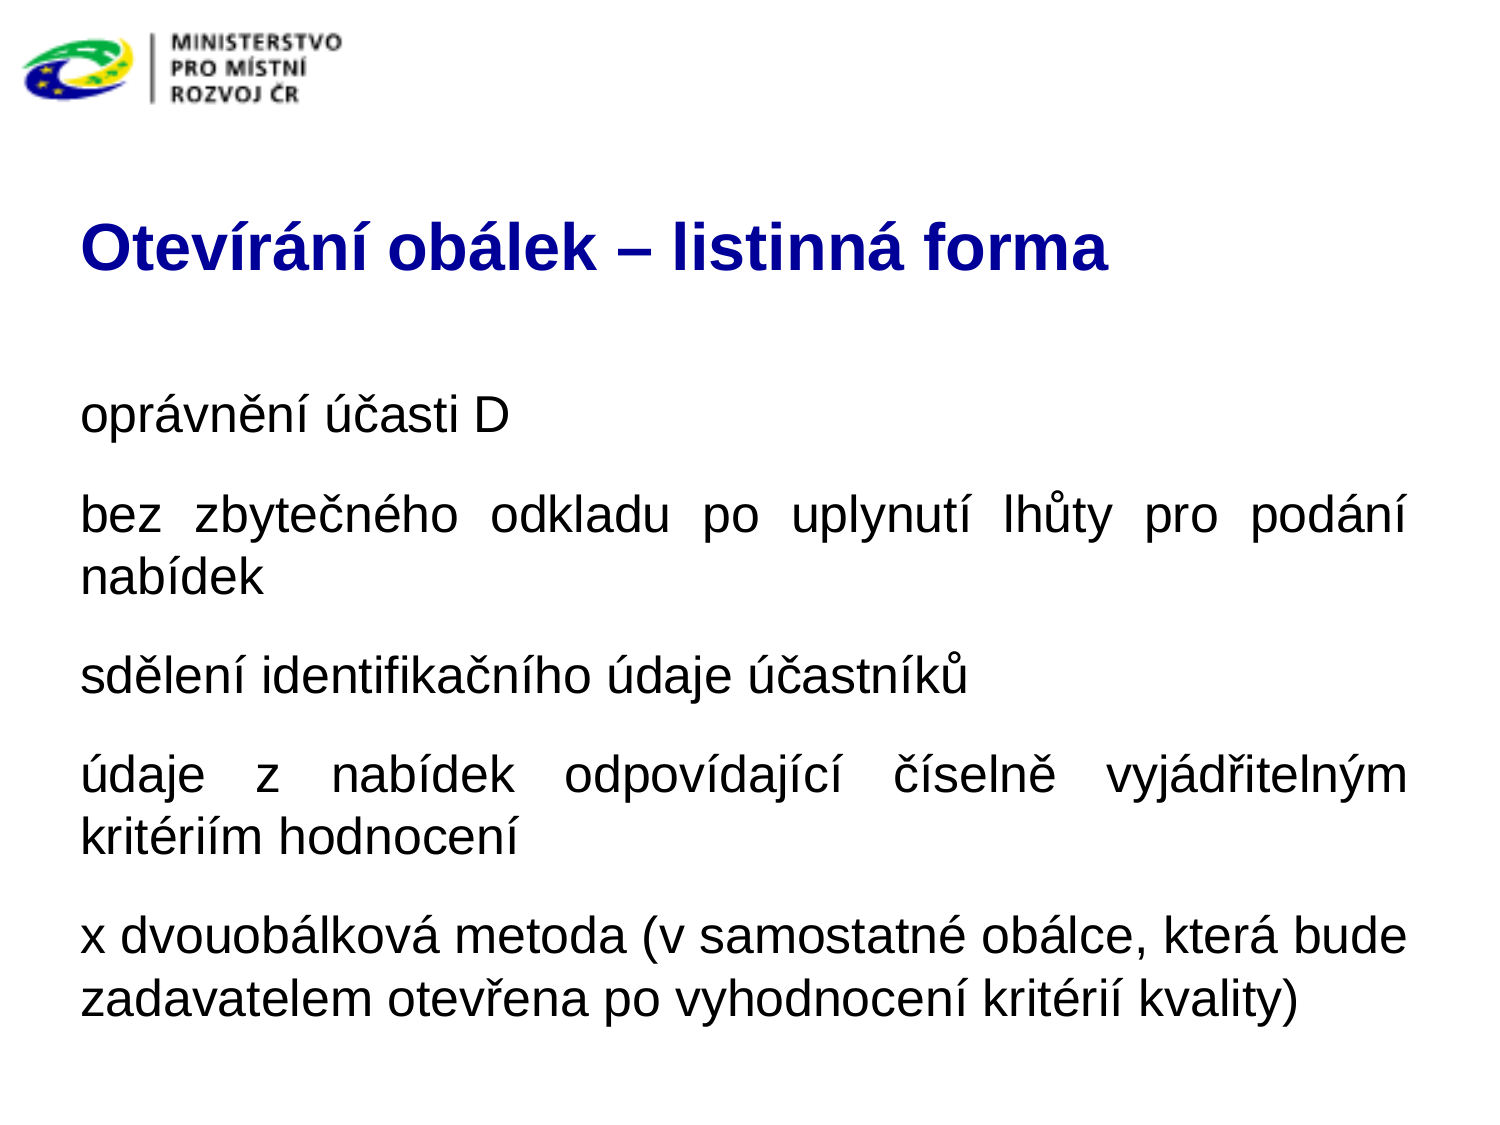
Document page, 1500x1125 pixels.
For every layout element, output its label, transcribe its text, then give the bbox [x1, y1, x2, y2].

title Otevírání obálek – listinná forma [64, 196, 1425, 315]
list oprávnění účasti D bez zbytečného odkladu po uplynutí lhůty pro podání nabídek sdělení identifikačního údaje účastníků údaje z nabídek odpovídající číselně vyjádřitelným kritériím hodnocení x dvouobálková metoda (v samostatné obálce, která bude zadavatelem otevřena po vyhodnocení kritérií kvality) [64, 373, 1425, 1059]
picture [0, 1, 391, 120]
